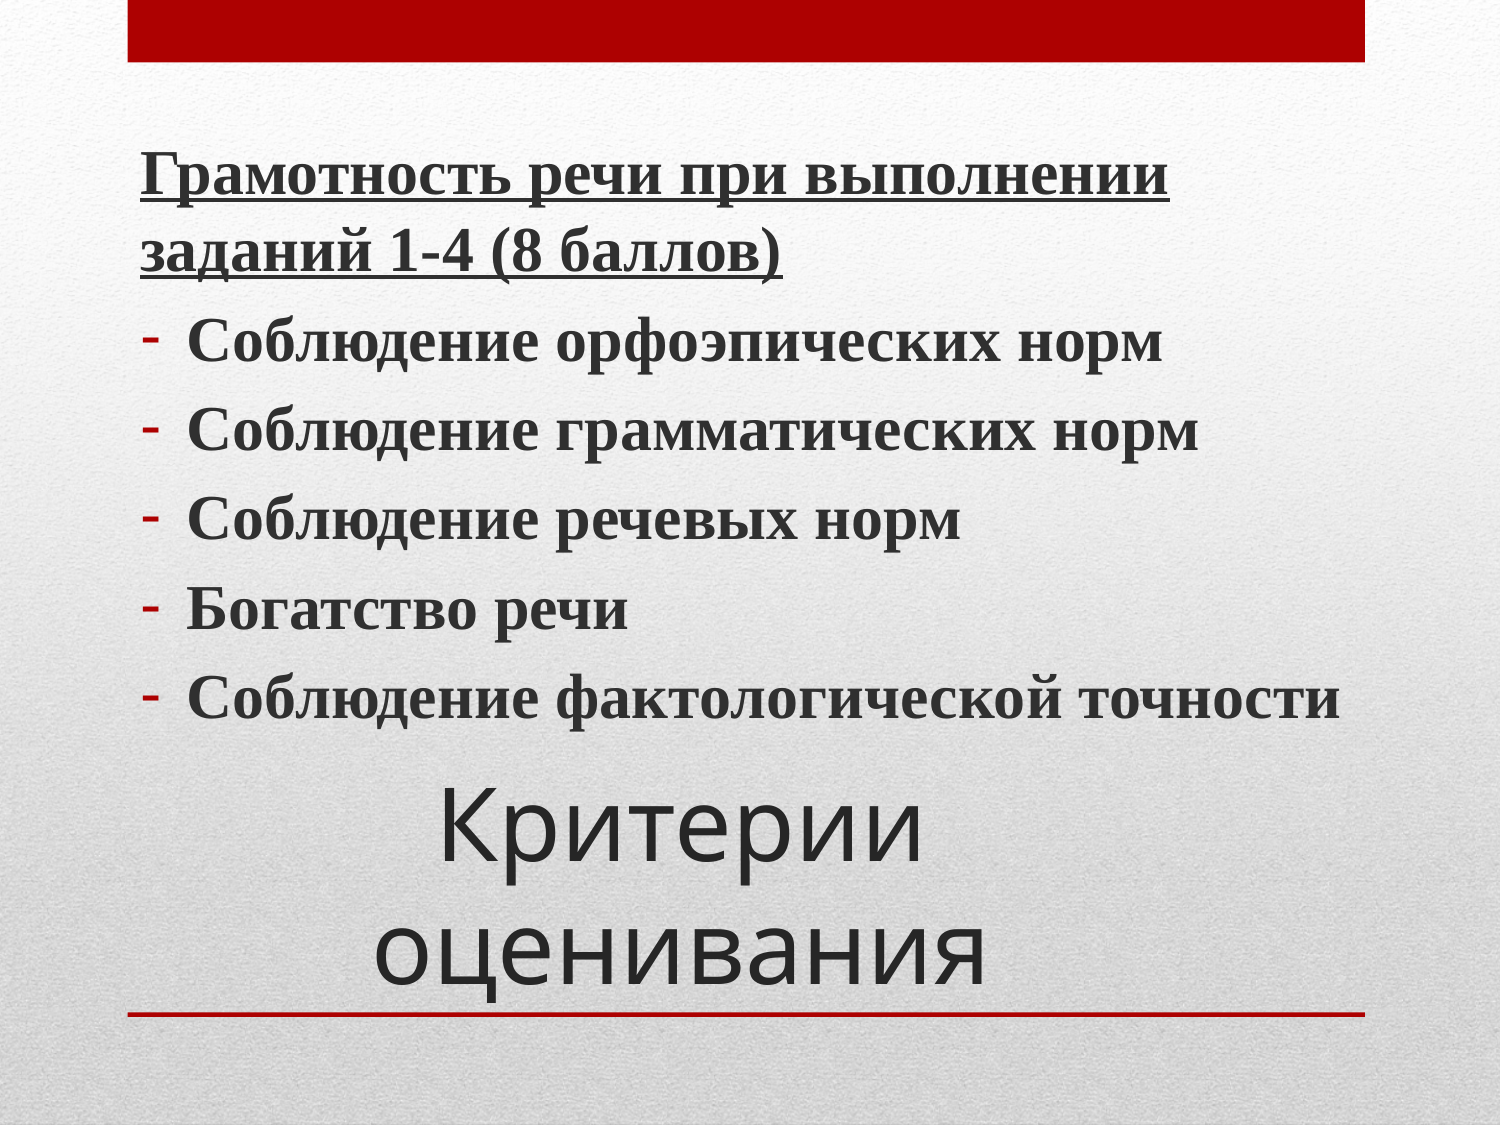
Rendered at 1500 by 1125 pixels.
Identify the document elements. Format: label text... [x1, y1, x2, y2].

title Критерии оценивания [125, 750, 1238, 1013]
list Грамотность речи при выполнении заданий 1-4 (8 баллов) Соблюдение орфоэпических норм Соблюдение грамматических норм Соблюдение речевых норм Богатство речи Соблюдение фактологической точности [125, 112, 1363, 750]
